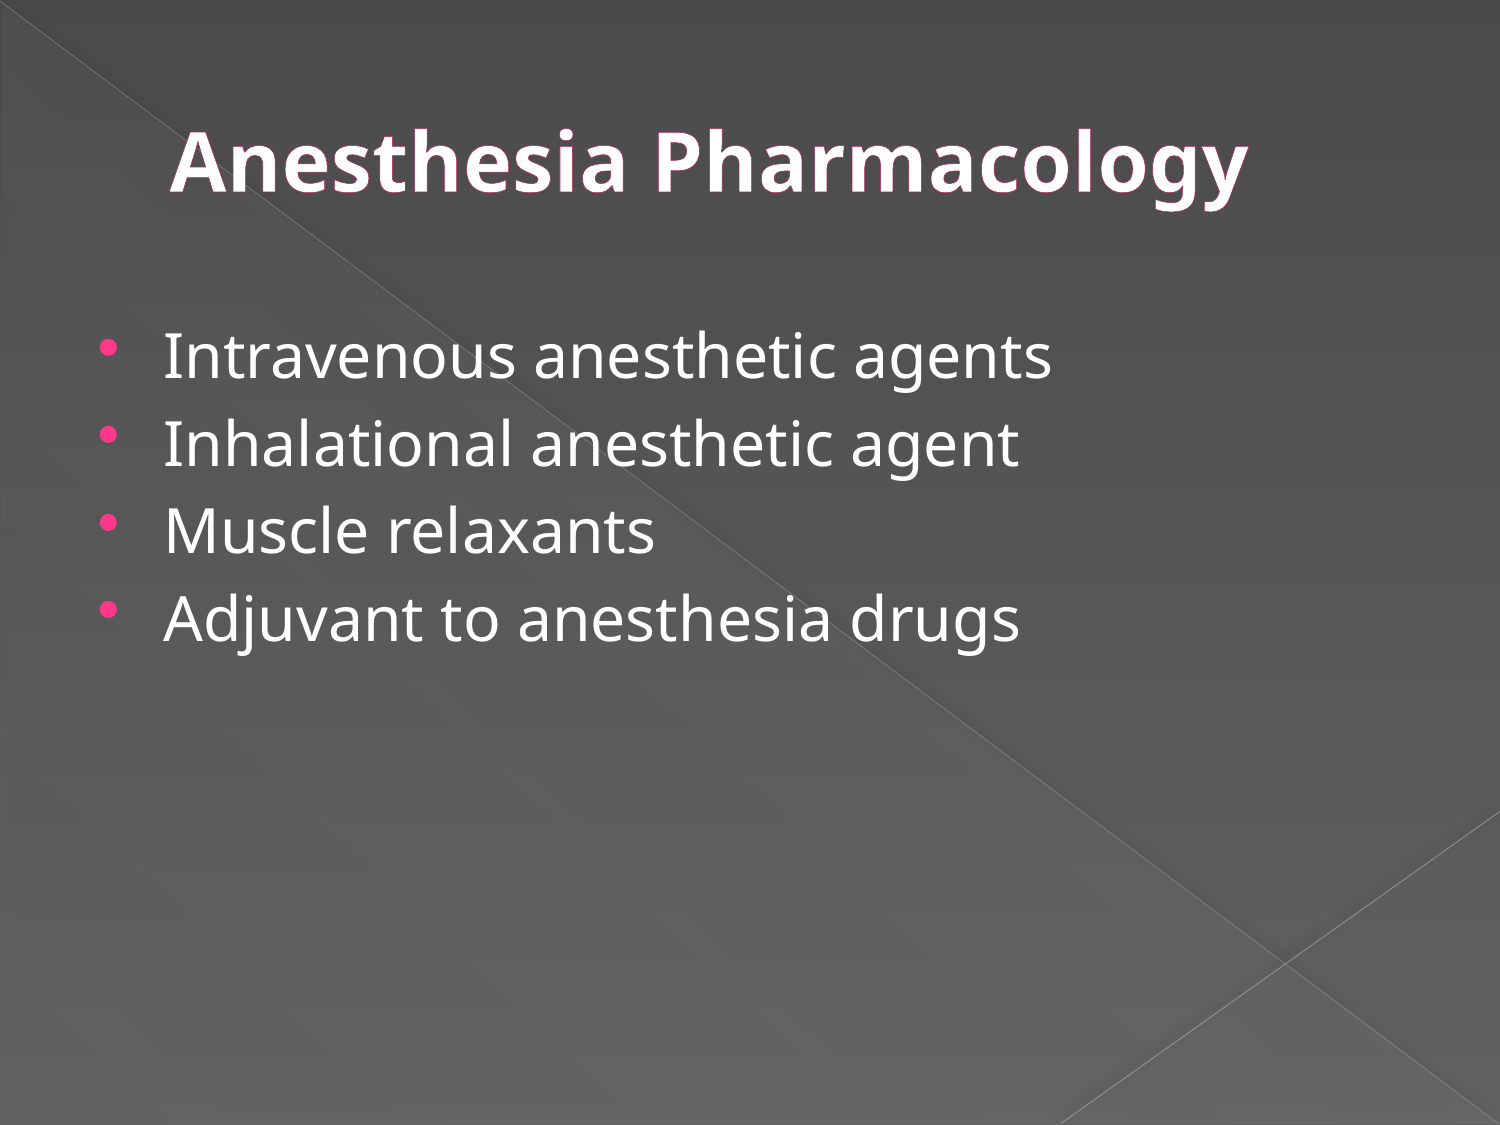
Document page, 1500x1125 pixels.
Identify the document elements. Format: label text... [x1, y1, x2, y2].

list Intravenous anesthetic agents Inhalational anesthetic agent Muscle relaxants Adjuvant to anesthesia drugs [75, 308, 1425, 1059]
title Anesthesia Pharmacology [75, 43, 1425, 274]
